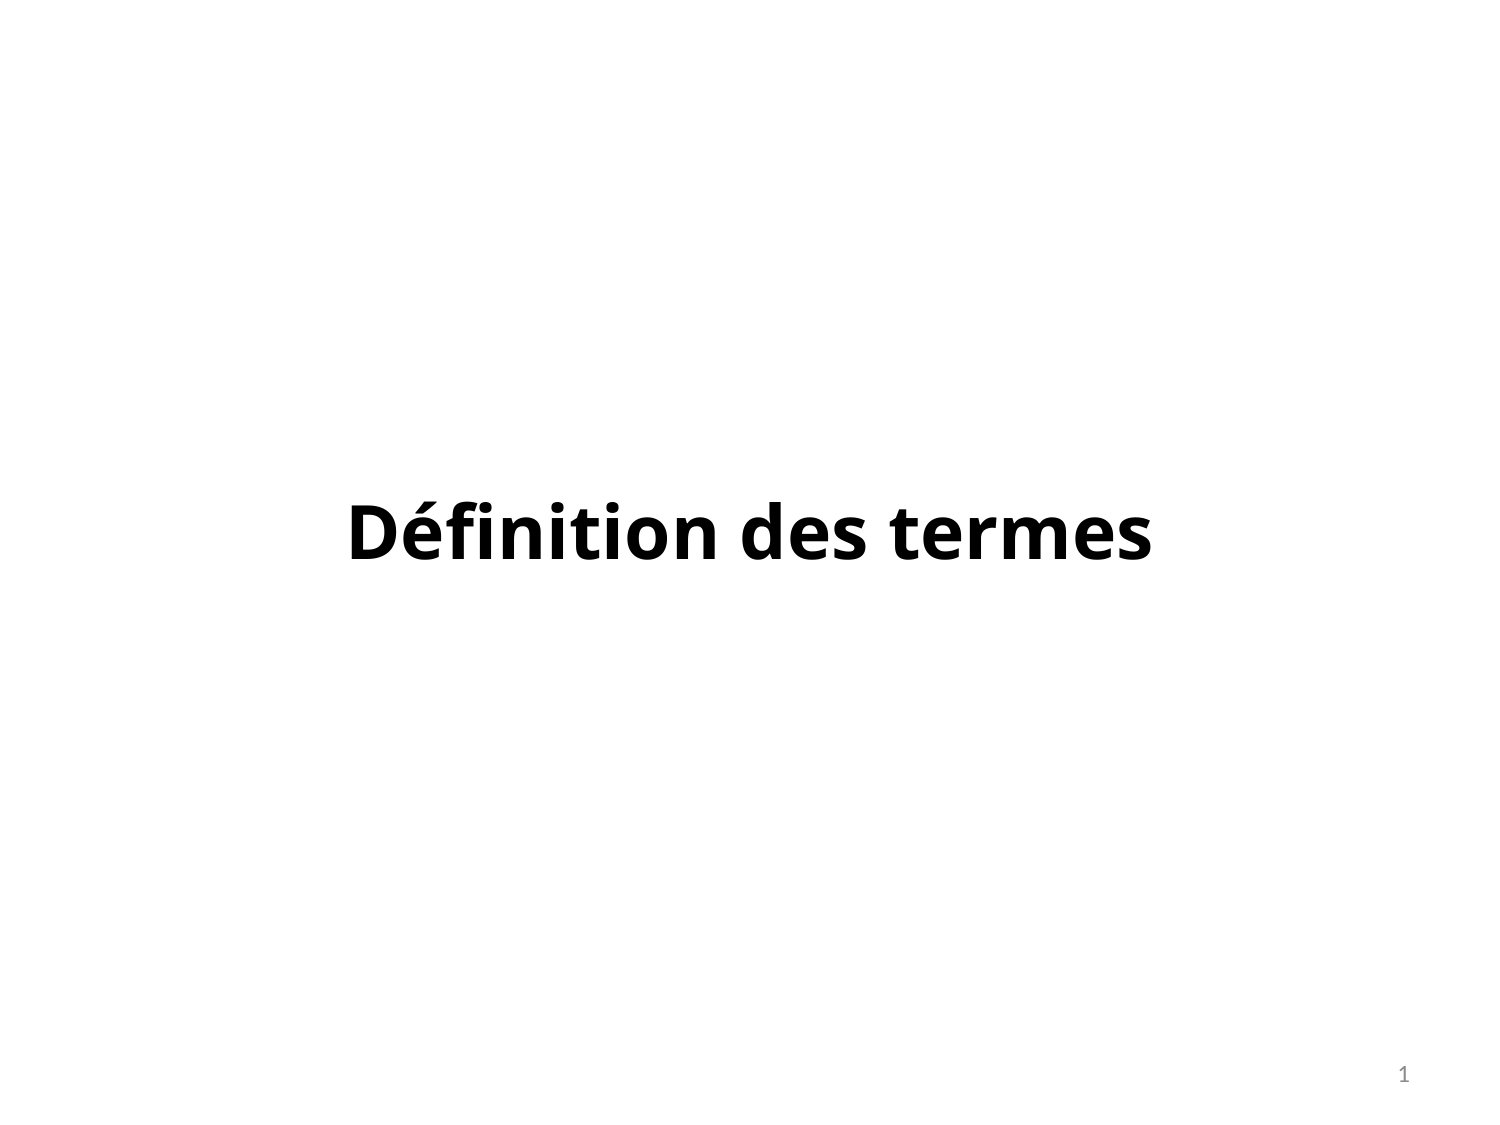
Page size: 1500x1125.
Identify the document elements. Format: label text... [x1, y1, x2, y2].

title Définition des termes [112, 349, 1388, 800]
slide_number 1 [1074, 1042, 1425, 1103]
